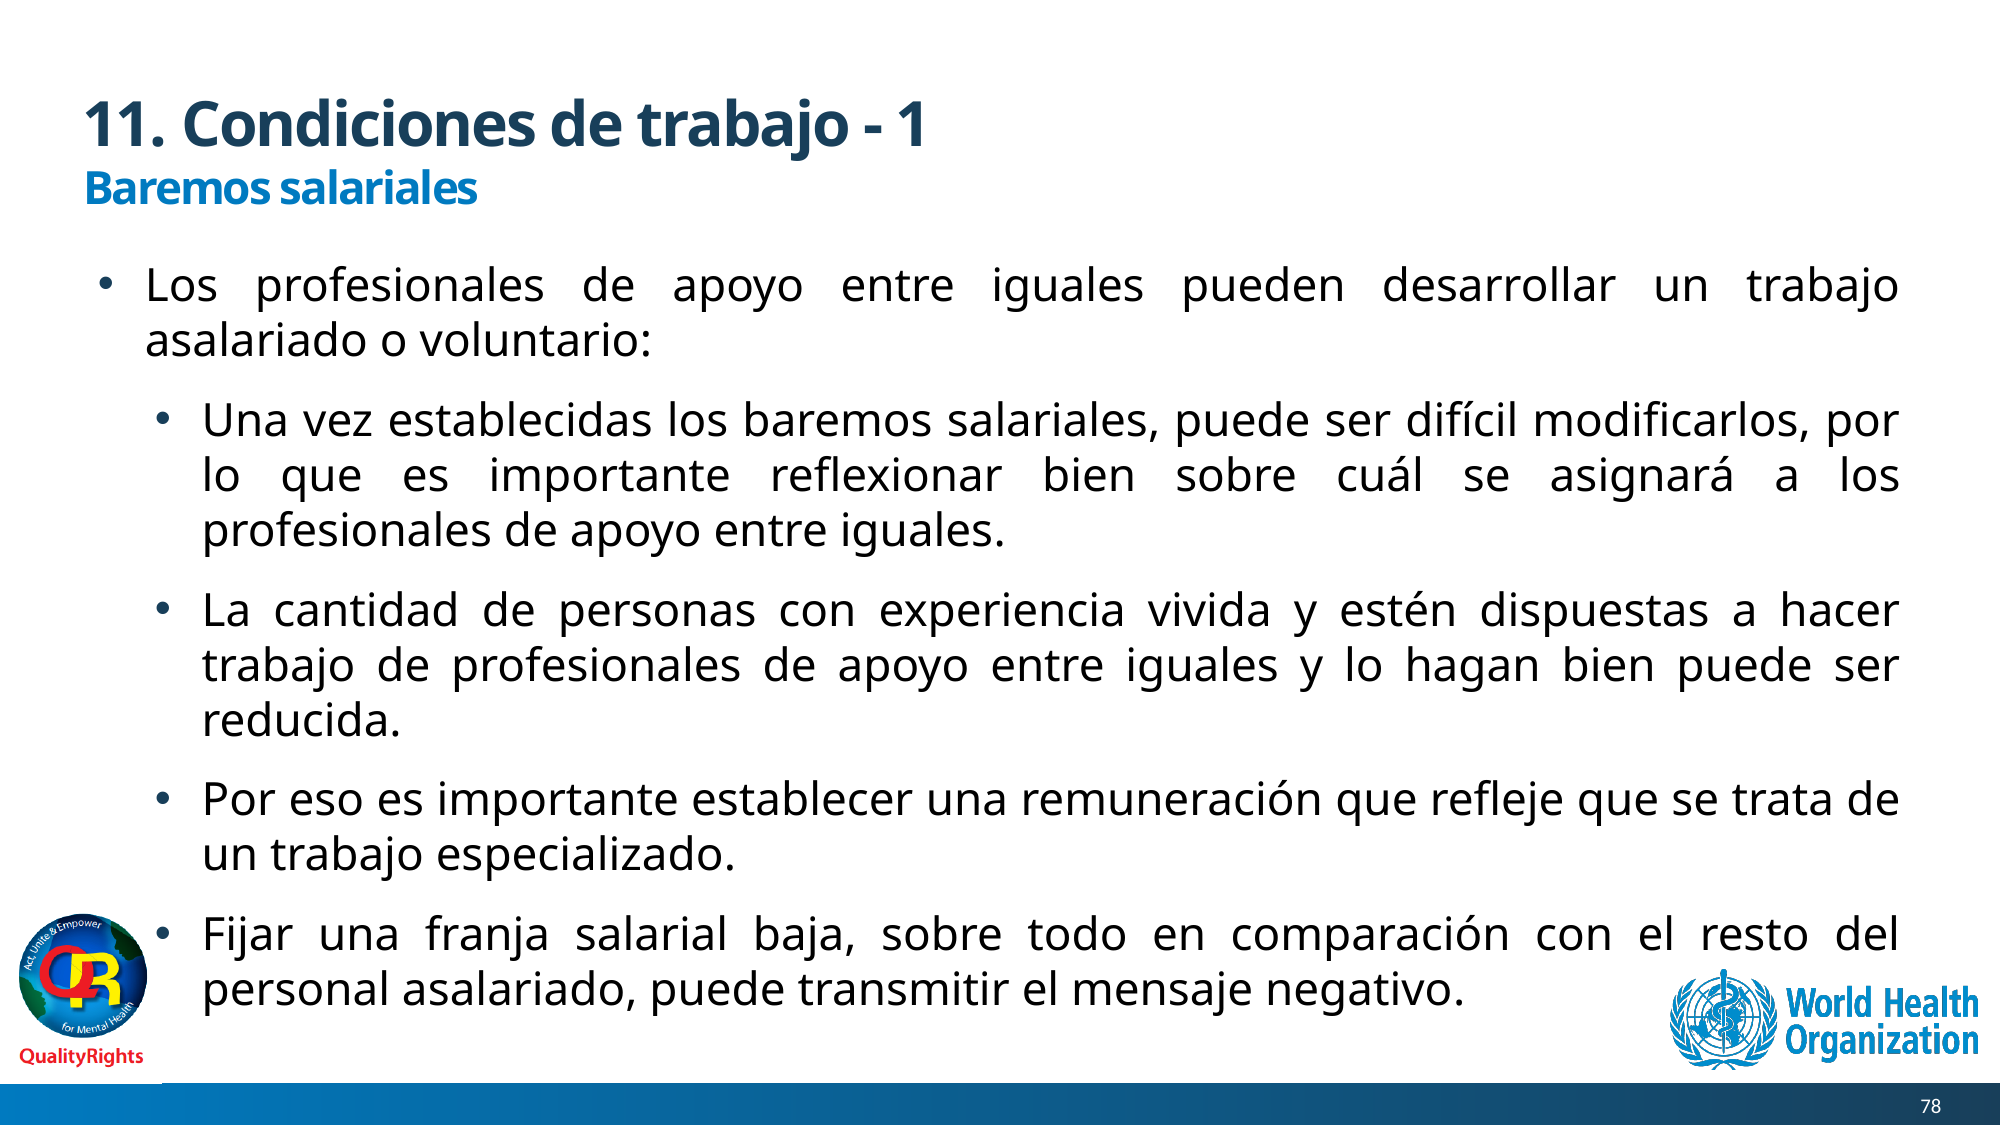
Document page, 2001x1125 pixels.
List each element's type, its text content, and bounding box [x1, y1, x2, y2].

picture [1698, 1047, 1750, 1060]
picture [1750, 987, 1762, 1003]
list Baremos salariales [83, 155, 1917, 215]
picture [1670, 1030, 1715, 1070]
picture [1706, 1038, 1722, 1046]
picture [1744, 1003, 1751, 1016]
picture [1821, 1000, 1826, 1012]
picture [1704, 1004, 1712, 1015]
picture [1689, 993, 1706, 1016]
picture [1738, 1019, 1744, 1030]
picture [1670, 987, 1680, 1010]
picture [1732, 969, 1978, 1070]
picture [1711, 995, 1721, 1004]
picture [1742, 1019, 1751, 1034]
picture [1792, 987, 1797, 1004]
picture [1711, 1031, 1722, 1038]
picture [1701, 987, 1710, 992]
picture [0, 896, 162, 1084]
picture [1758, 1004, 1765, 1035]
picture [1692, 1031, 1700, 1042]
picture [1701, 1042, 1722, 1054]
picture [1704, 1019, 1711, 1031]
picture [1860, 1000, 1865, 1012]
picture [1716, 1064, 1731, 1070]
picture [1805, 987, 1811, 1002]
picture [1891, 987, 1897, 999]
picture [1958, 1000, 1962, 1012]
list Los profesionales de apoyo entre iguales pueden desarrollar un trabajo asalariado o voluntario: Una vez establecidas los baremos salariales, puede ser difícil modificarlos, por lo que es importante reflexionar bien sobre cuál se asignará a los profesionales de apoyo entre iguales. La cantidad de personas con experiencia vivida y estén dispuestas a hacer trabajo de profesionales de apoyo entre iguales y lo hagan bien puede ser reducida. Por eso es importante establecer una remuneración que refleje que se trata de un trabajo especializado. Fijar una franja salarial baja, sobre todo en comparación con el resto del personal asalariado, puede transmitir el mensaje negativo. [83, 247, 1917, 987]
picture [1747, 1019, 1758, 1041]
picture [1725, 1042, 1747, 1054]
picture [1747, 992, 1758, 1016]
title 11. Condiciones de trabajo - 1 [67, 83, 1674, 154]
picture [1683, 987, 1697, 1047]
